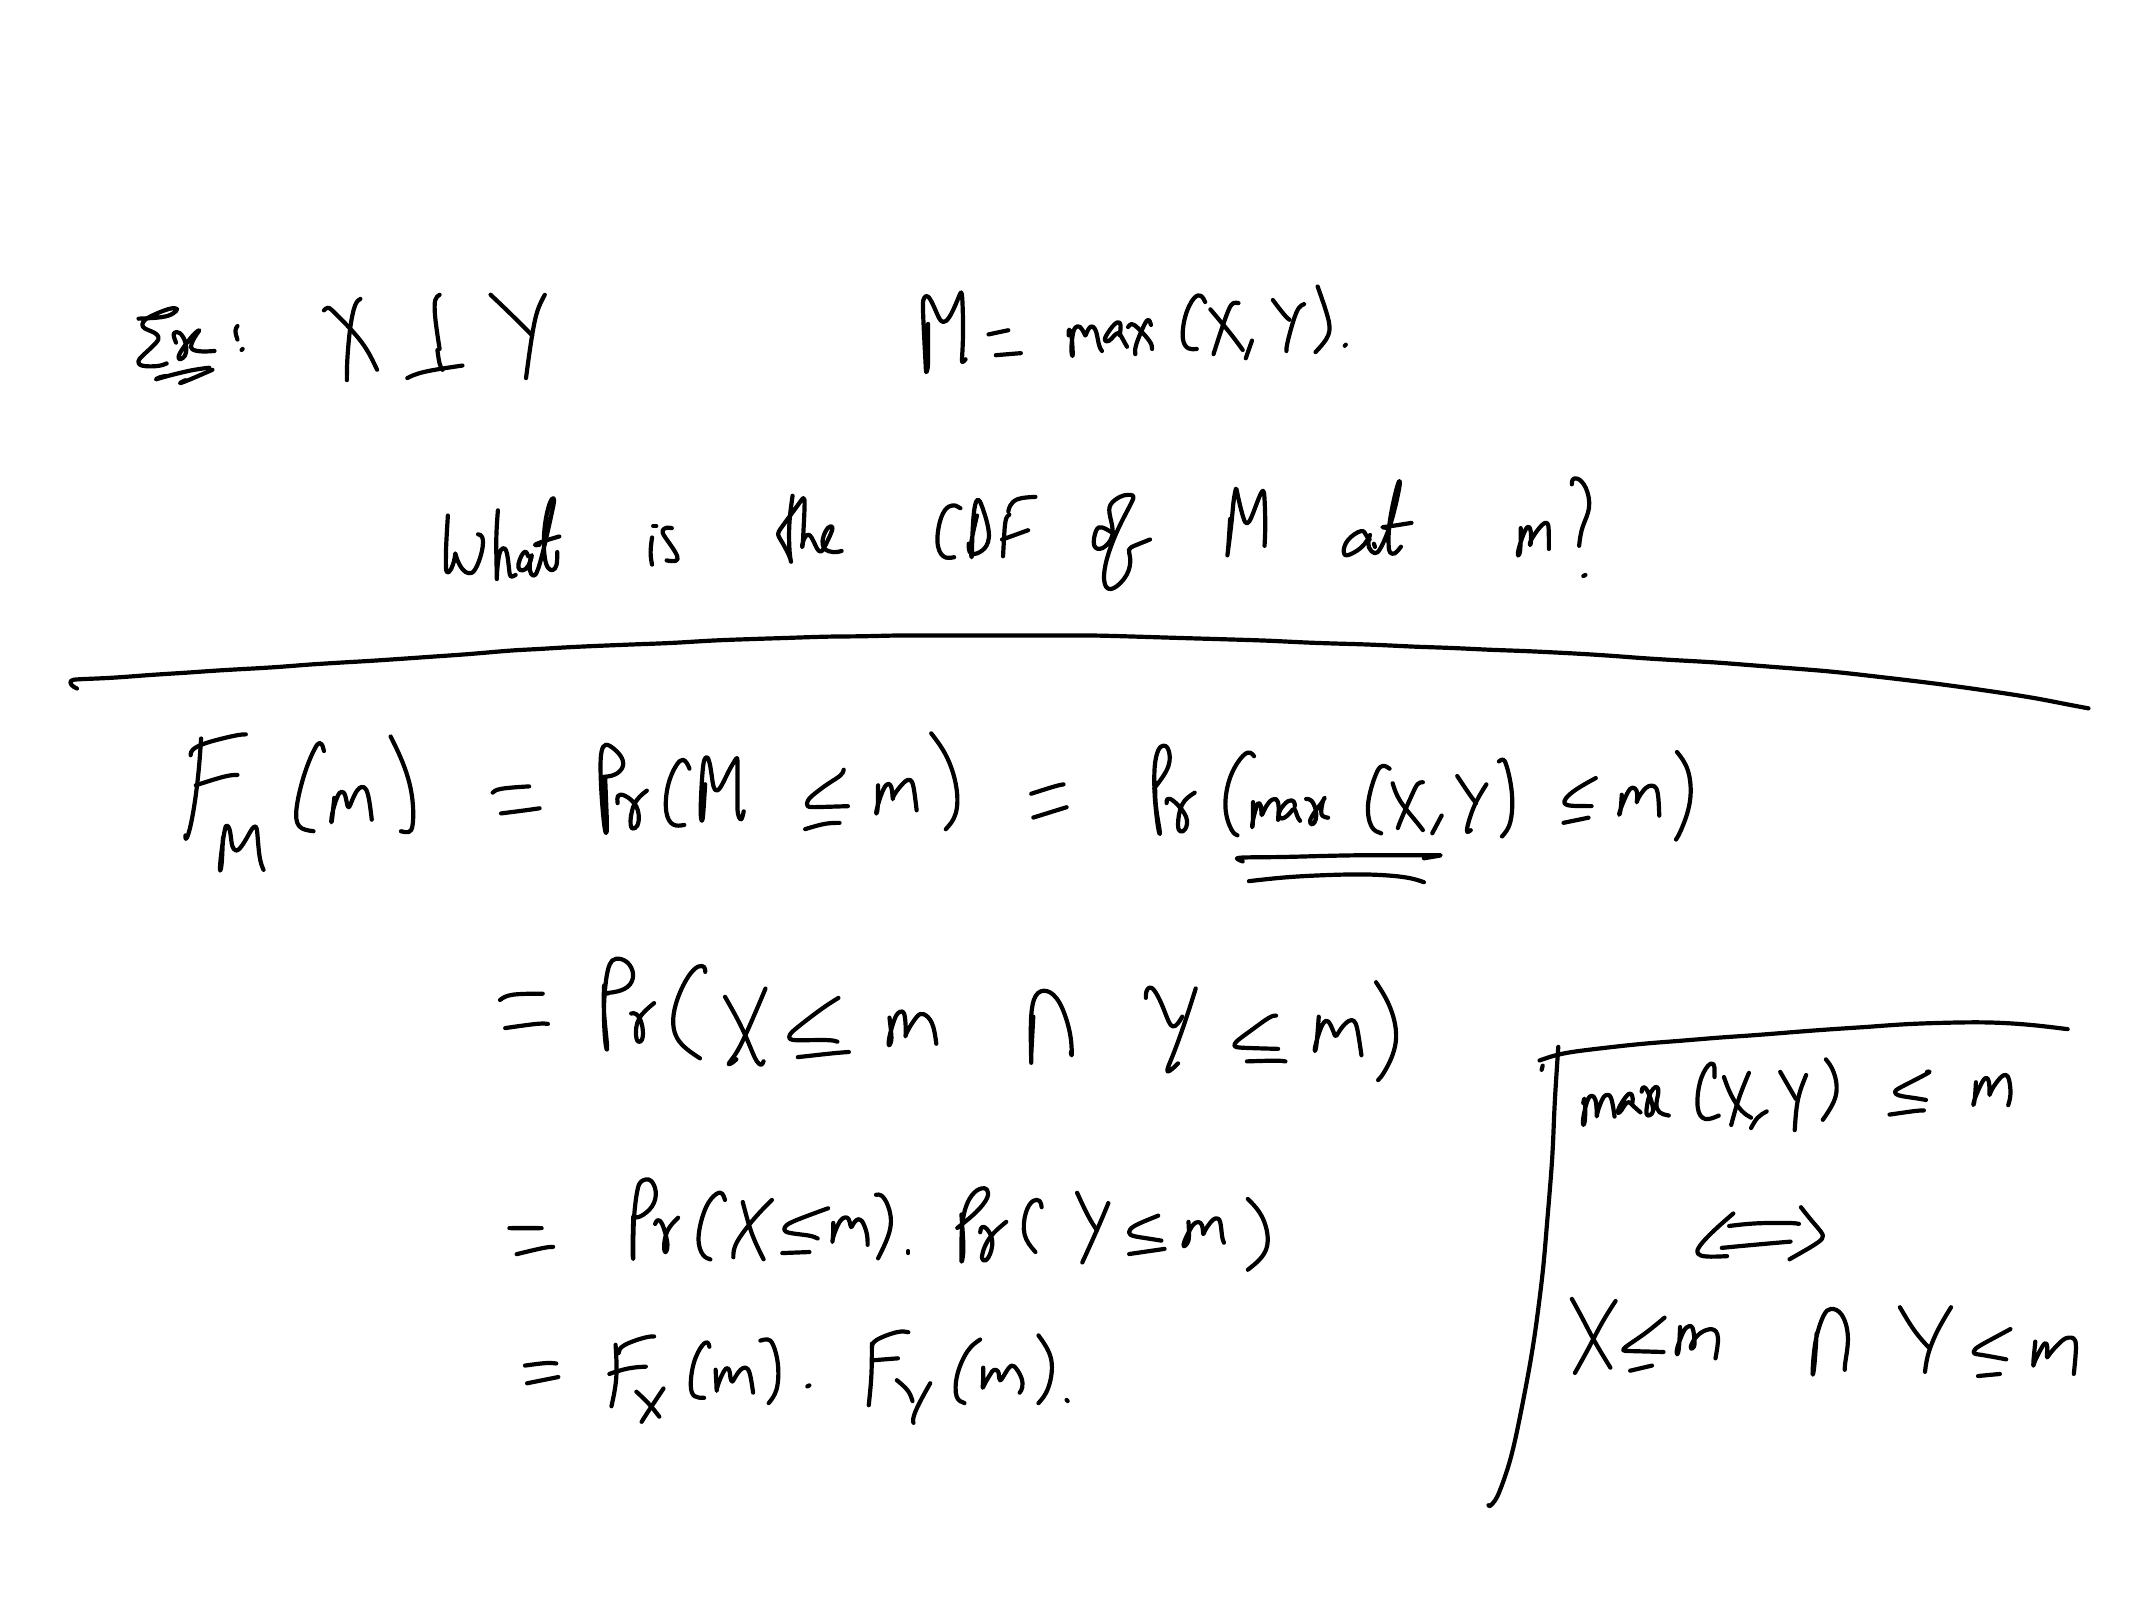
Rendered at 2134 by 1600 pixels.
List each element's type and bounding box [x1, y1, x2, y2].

text_box [70, 294, 2089, 1507]
text_box [922, 286, 1346, 373]
